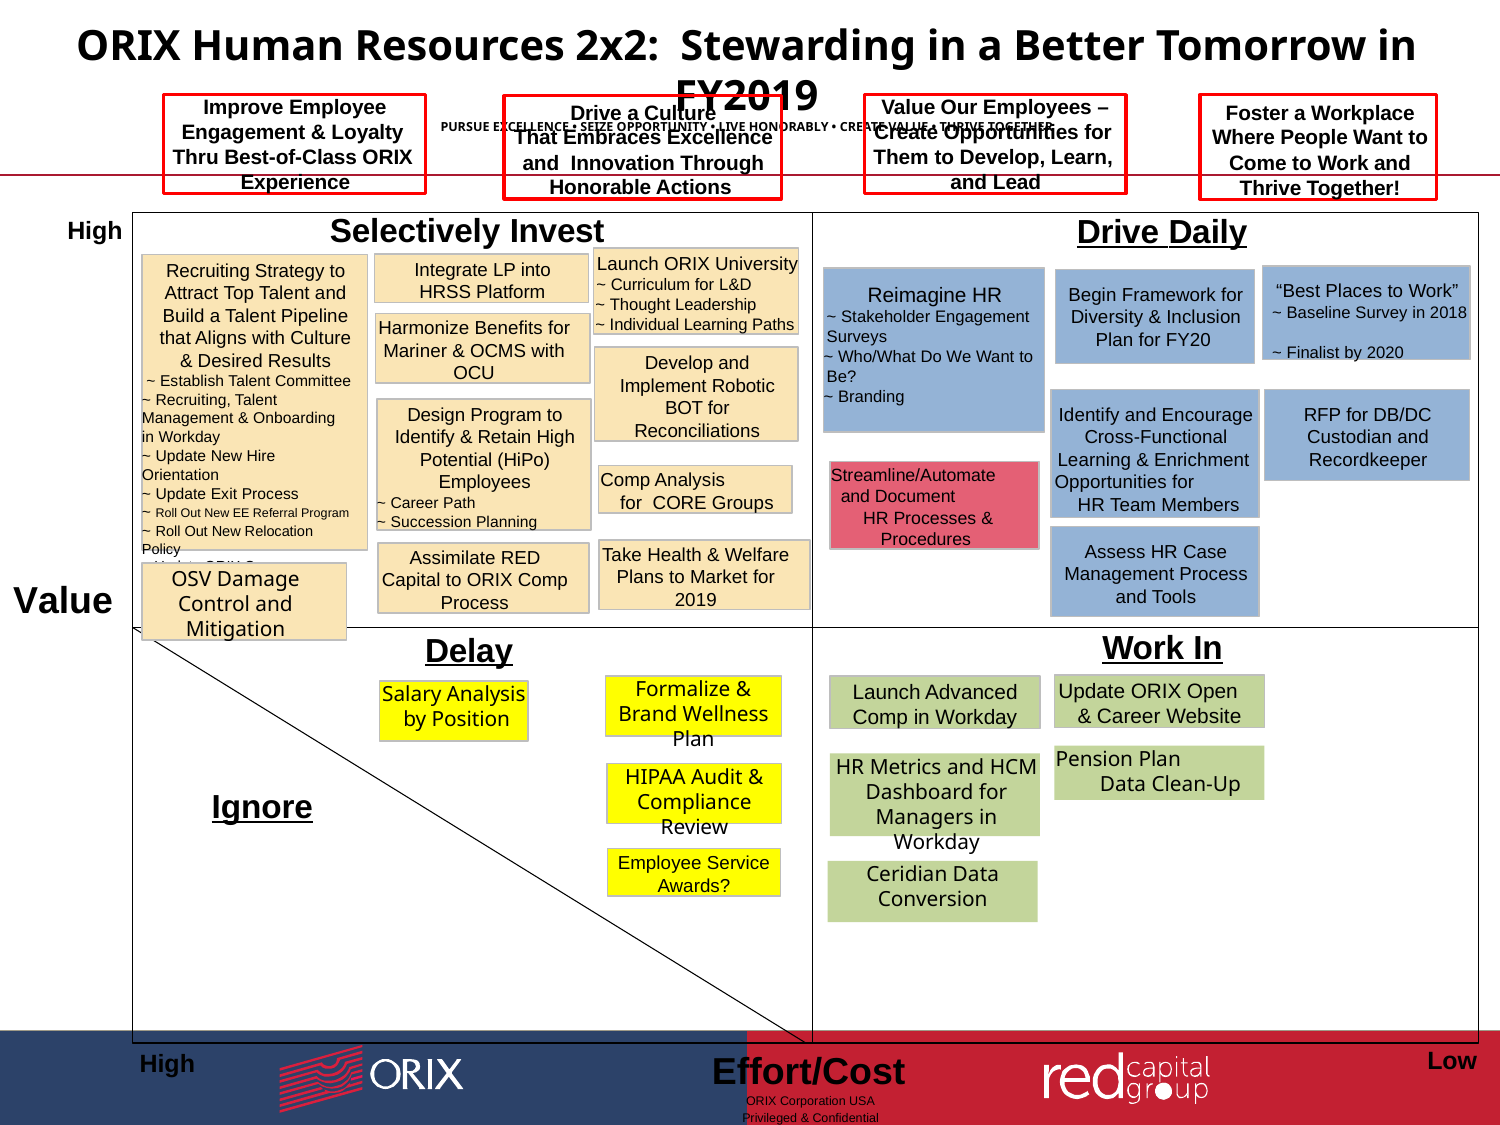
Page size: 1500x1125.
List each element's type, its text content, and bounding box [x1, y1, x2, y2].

text_box [132, 628, 804, 1043]
text_box Drive Daily [1074, 210, 1252, 251]
text_box Recruiting Strategy to Attract Top Talent and Build a Talent Pipeline that Aligns with Culture & Desired Results ~ Establish Talent Committee ~ Recruiting, Talent Management & Onboarding in Workday ~ Update New Hire Orientation ~ Update Exit Process ~ Roll Out New EE Referral Program ~ Roll Out New Relocation Policy ~ Update ORIX Careers WebPage [141, 254, 368, 550]
text_box Design Program to Identify & Retain High Potential (HiPo) Employees ~ Career Path ~ Succession Planning [376, 398, 591, 531]
text_box Identify and Encourage Cross-Functional Learning & Enrichment Opportunities for HR Team Members [1051, 389, 1259, 518]
text_box Drive a Culture That Embraces Excellence and Innovation Through Honorable Actions [504, 95, 782, 199]
text_box Launch ORIX University ~ Curriculum for L&D ~ Thought Leadership ~ Individual Learning Paths [593, 247, 799, 334]
text_box RFP for DB/DC Custodian and Recordkeeper [1264, 389, 1470, 481]
text_box Low [1423, 1044, 1488, 1124]
text_box Integrate LP into HRSS Platform [374, 253, 589, 303]
text_box Pension Plan Data Clean-Up [1054, 745, 1265, 800]
text_box Work In [1100, 626, 1226, 667]
text_box [813, 628, 1479, 1043]
text_box OSV Damage Control and Mitigation [141, 562, 347, 641]
text_box Update ORIX Open & Career Website [1054, 675, 1265, 728]
text_box Improve Employee Engagement & Loyalty Thru Best-of-Class ORIX Experience [163, 94, 426, 194]
text_box Begin Framework for Diversity & Inclusion Plan for FY20 [1055, 269, 1255, 364]
text_box “Best Places to Work” ~ Baseline Survey in 2018 ~ Finalist by 2020 [1262, 265, 1471, 360]
text_box HIPAA Audit & Compliance Review [607, 763, 782, 824]
text_box Assess HR Case Management Process and Tools [1051, 526, 1259, 617]
text_box High [137, 1047, 198, 1078]
text_box Employee Service Awards? [607, 848, 781, 896]
text_box Streamline/Automate and Document HR Processes & Procedures [829, 461, 1040, 549]
title ORIX Human Resources 2x2: Stewarding in a Better Tomorrow in FY2019 PURSUE EXCELLENCE • SEIZE OPPORTUNITY • LIVE HONORABLY • CREATE VALUE • THRIVE TOGETHER [1, 18, 1490, 207]
text_box Effort/Cost ORIX Corporation USA Privileged & Confidential [652, 1047, 908, 1125]
text_box Salary Analysis by Position [379, 681, 528, 741]
text_box Formalize & Brand Wellness Plan [605, 675, 782, 736]
text_box Foster a Workplace Where People Want to Come to Work and Thrive Together! [1199, 94, 1437, 200]
text_box Reimagine HR ~ Stakeholder Engagement Surveys ~ Who/What Do We Want to Be? ~ Branding [823, 268, 1045, 432]
text_box [813, 212, 1479, 627]
text_box Comp Analysis for CORE Groups [598, 465, 792, 514]
text_box Value Our Employees – Create Opportunities for Them to Develop, Learn, and Lead [864, 94, 1127, 194]
text_box Ceridian Data Conversion [827, 860, 1038, 923]
text_box [157, 628, 812, 1043]
text_box Launch Advanced Comp in Workday [829, 676, 1040, 729]
text_box Selectively Invest [327, 209, 609, 247]
text_box Develop and Implement Robotic BOT for Reconciliations [594, 347, 799, 441]
text_box Ignore [209, 785, 316, 826]
text_box Harmonize Benefits for Mariner & OCMS with OCU [375, 313, 590, 384]
text_box Delay [423, 629, 517, 670]
text_box High [65, 214, 125, 245]
text_box Assimilate RED Capital to ORIX Comp Process [378, 543, 590, 613]
text_box [132, 212, 812, 627]
text_box HR Metrics and HCM Dashboard for Managers in Workday [829, 753, 1040, 837]
text_box Take Health & Welfare Plans to Market for 2019 [598, 539, 811, 610]
text_box Value [10, 575, 114, 621]
